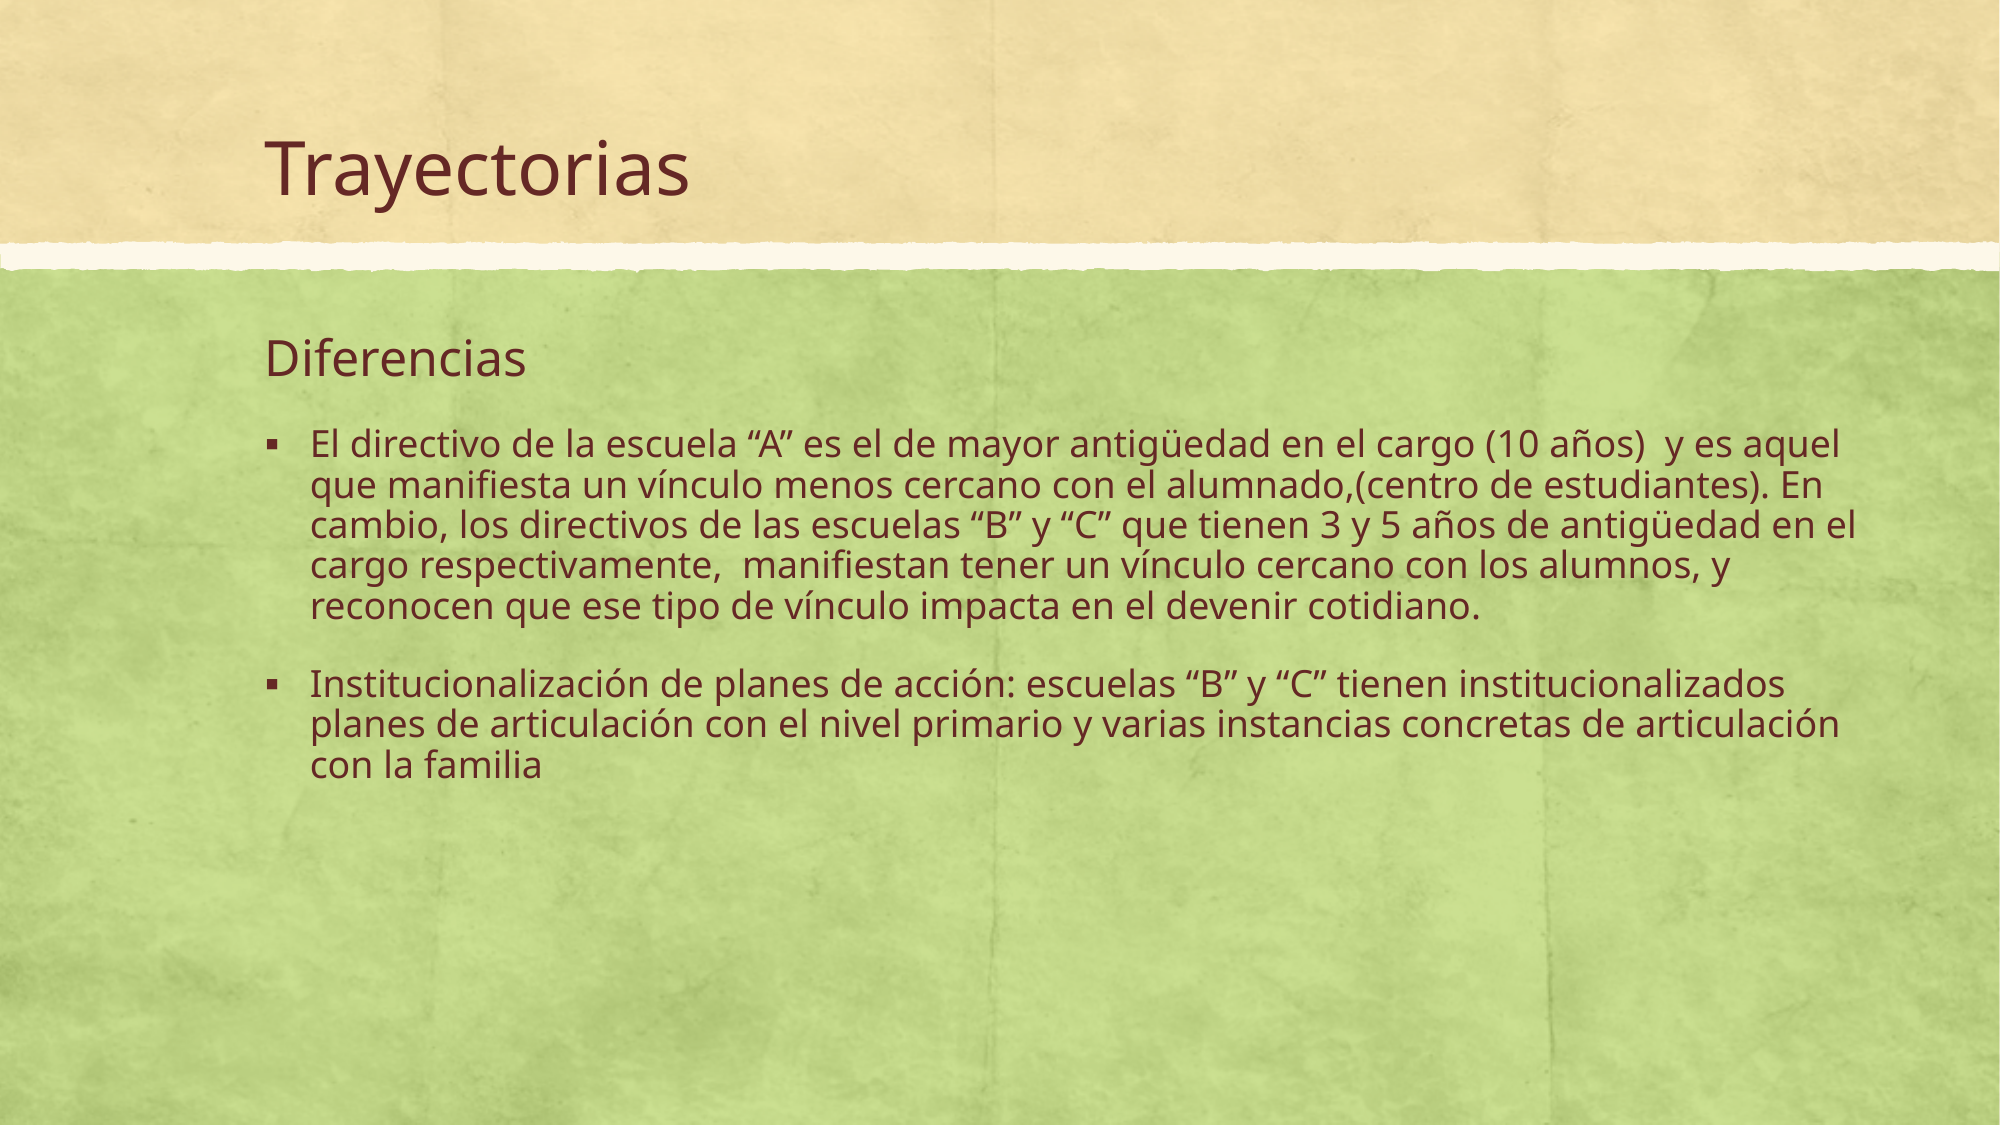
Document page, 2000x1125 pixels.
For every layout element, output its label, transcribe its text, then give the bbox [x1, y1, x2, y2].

list Diferencias El directivo de la escuela “A” es el de mayor antigüedad en el cargo (10 años) y es aquel que manifiesta un vínculo menos cercano con el alumnado,(centro de estudiantes). En cambio, los directivos de las escuelas “B” y “C” que tienen 3 y 5 años de antigüedad en el cargo respectivamente, manifiestan tener un vínculo cercano con los alumnos, y reconocen que ese tipo de vínculo impacta en el devenir cotidiano. Institucionalización de planes de acción: escuelas “B” y “C” tienen institucionalizados planes de articulación con el nivel primario y varias instancias concretas de articulación con la familia [249, 326, 1886, 1027]
title Trayectorias [249, 31, 1750, 219]
